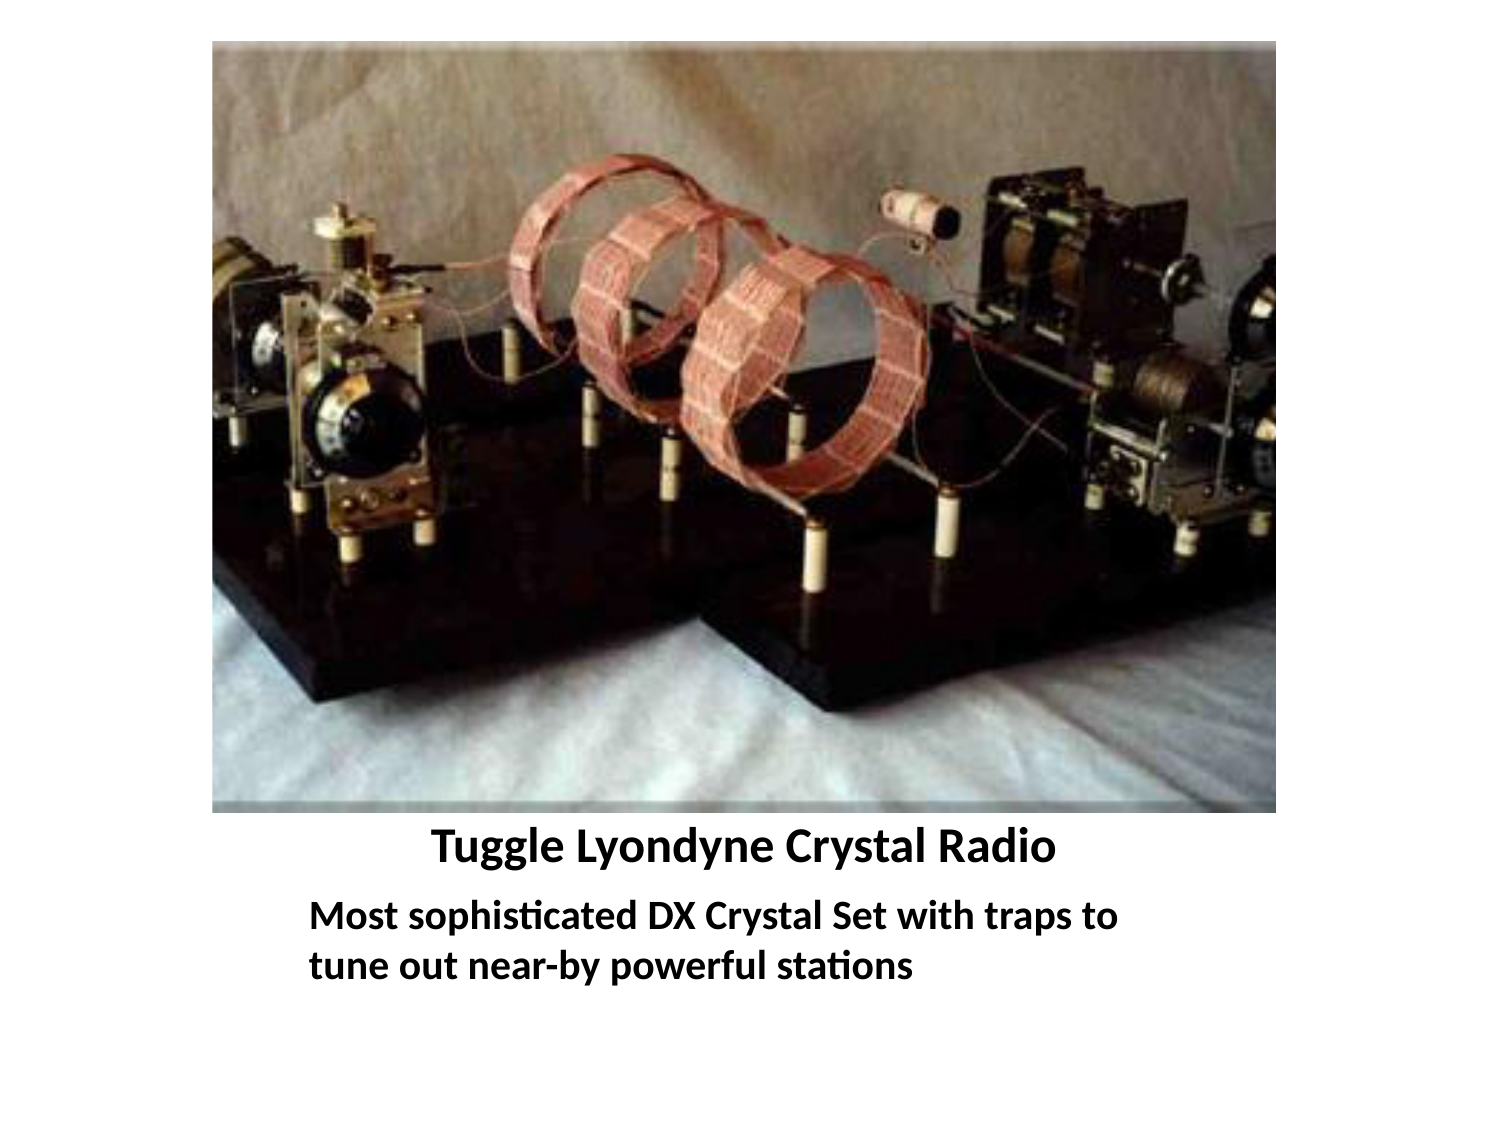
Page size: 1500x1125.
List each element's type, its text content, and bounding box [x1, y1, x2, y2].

title Tuggle Lyondyne Crystal Radio [294, 821, 1194, 880]
picture [212, 41, 1277, 813]
list Most sophisticated DX Crystal Set with traps to tune out near-by powerful stations [294, 880, 1194, 1013]
